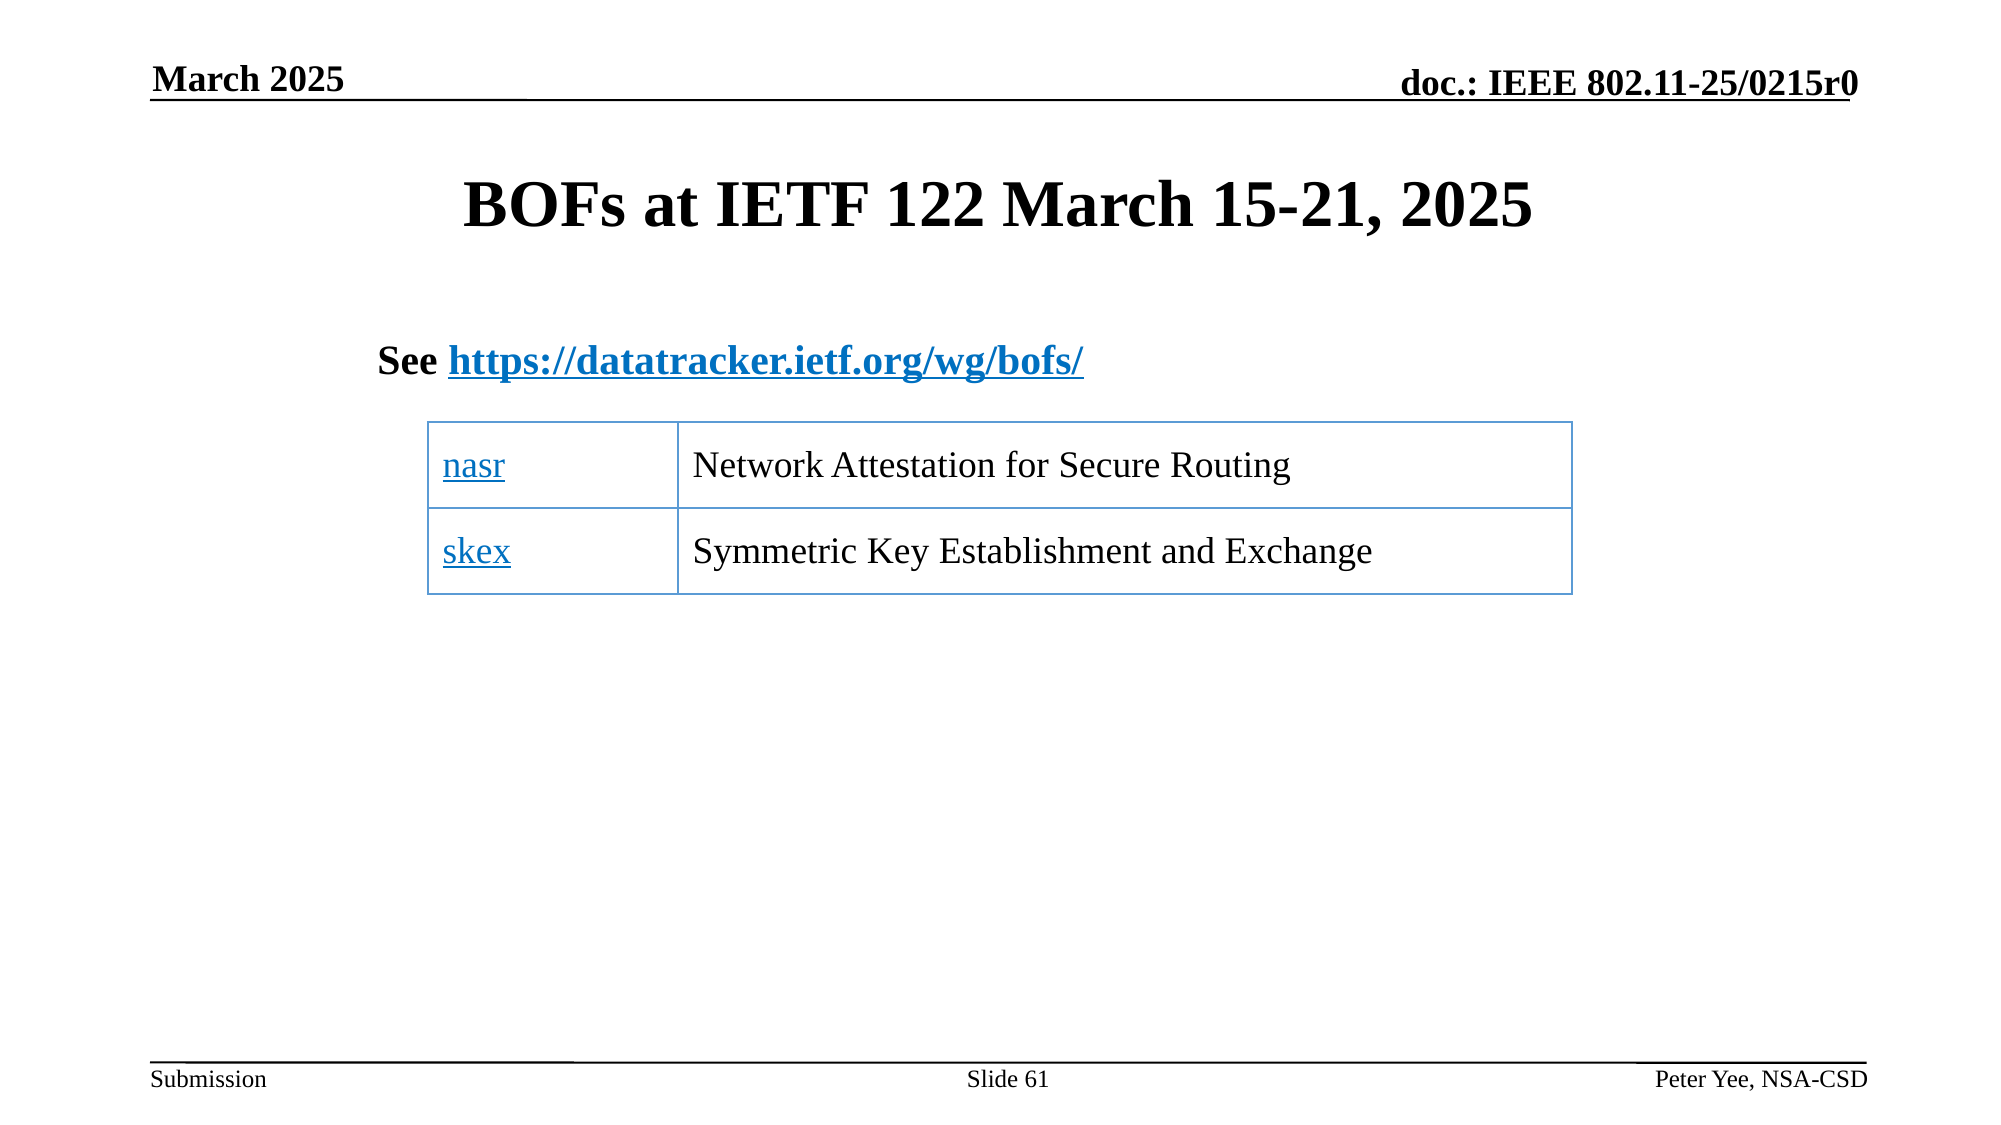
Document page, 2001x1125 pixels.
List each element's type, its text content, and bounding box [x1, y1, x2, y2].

table_header nasr [429, 423, 677, 507]
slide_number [152, 54, 563, 100]
table_header Network Attestation for Secure Routing [679, 423, 1571, 507]
slide_number Slide 61 [950, 1061, 1067, 1123]
table_cell Symmetric Key Establishment and Exchange [679, 509, 1571, 593]
list See https://datatracker.ietf.org/wg/bofs/ [362, 262, 1638, 938]
footer Peter Yee, NSA-CSD [1171, 1061, 1869, 1093]
title BOFs at IETF 122 March 15-21, 2025 [149, 112, 1850, 288]
table_cell skex [429, 509, 677, 593]
